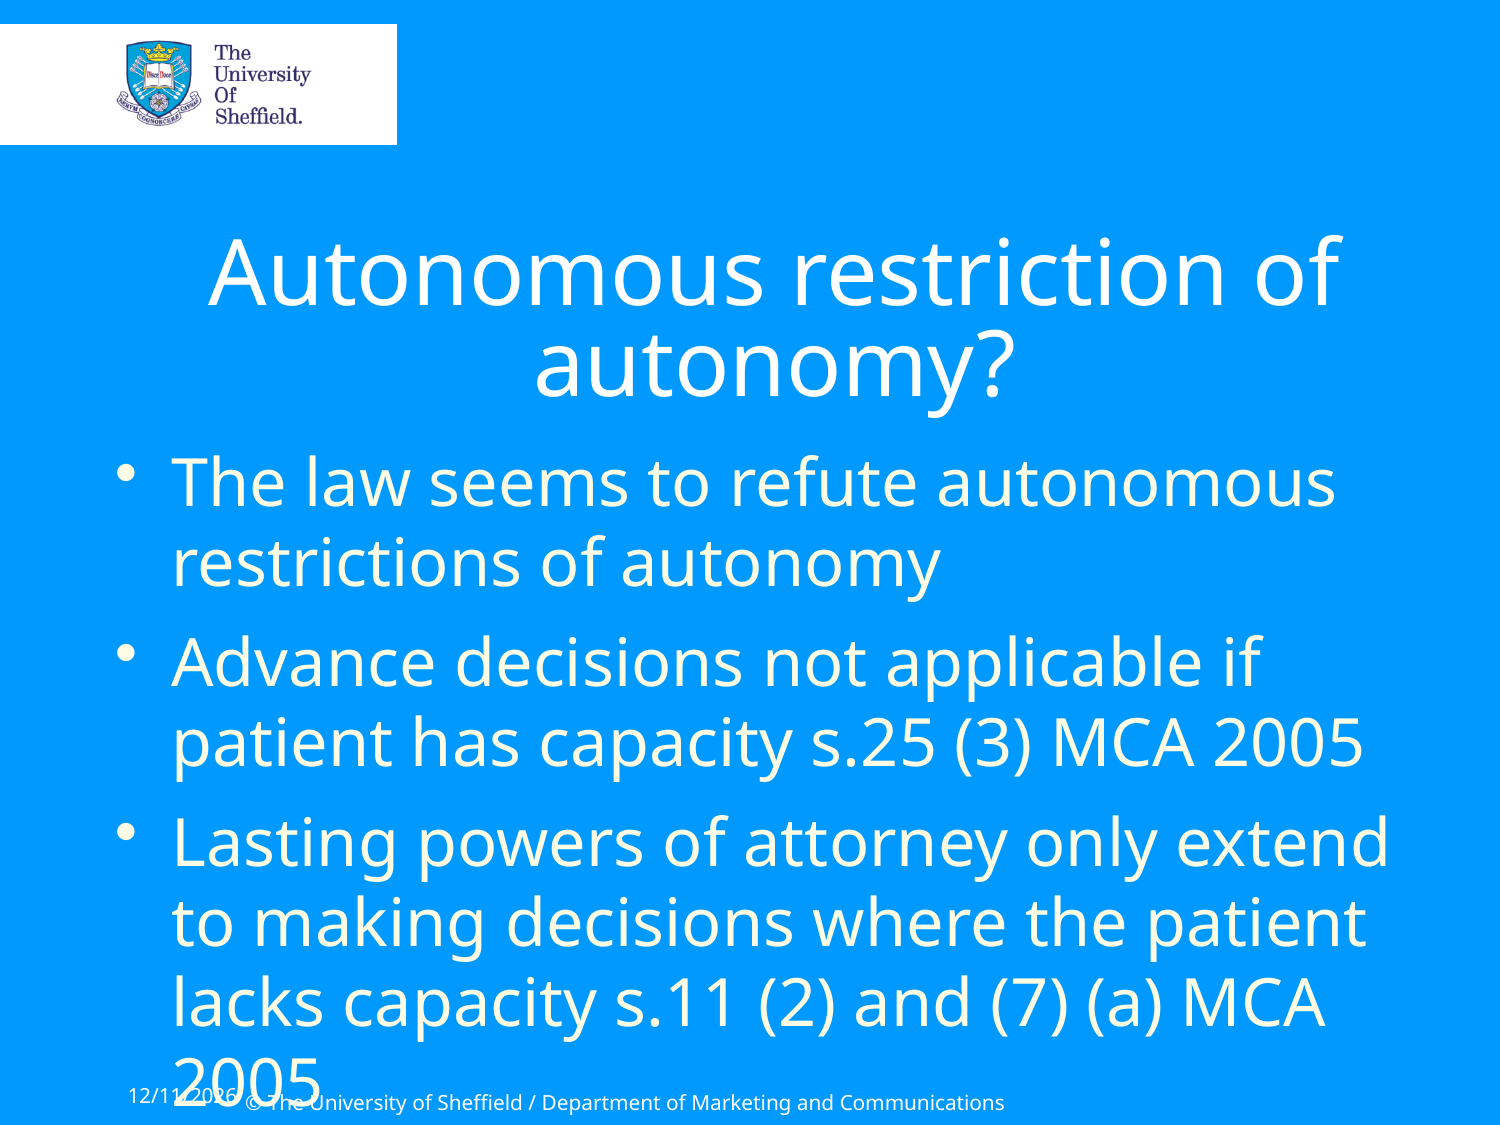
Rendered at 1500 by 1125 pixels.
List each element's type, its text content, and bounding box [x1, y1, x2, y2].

picture [0, 24, 397, 145]
list The law seems to refute autonomous restrictions of autonomy Advance decisions not applicable if patient has capacity s.25 (3) MCA 2005 Lasting powers of attorney only extend to making decisions where the patient lacks capacity s.11 (2) and (7) (a) MCA 2005 [99, 432, 1450, 1000]
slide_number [112, 1074, 263, 1125]
title Autonomous restriction of autonomy? [99, 224, 1450, 350]
footer © The University of Sheffield / Department of Marketing and Communications [230, 1082, 1081, 1125]
